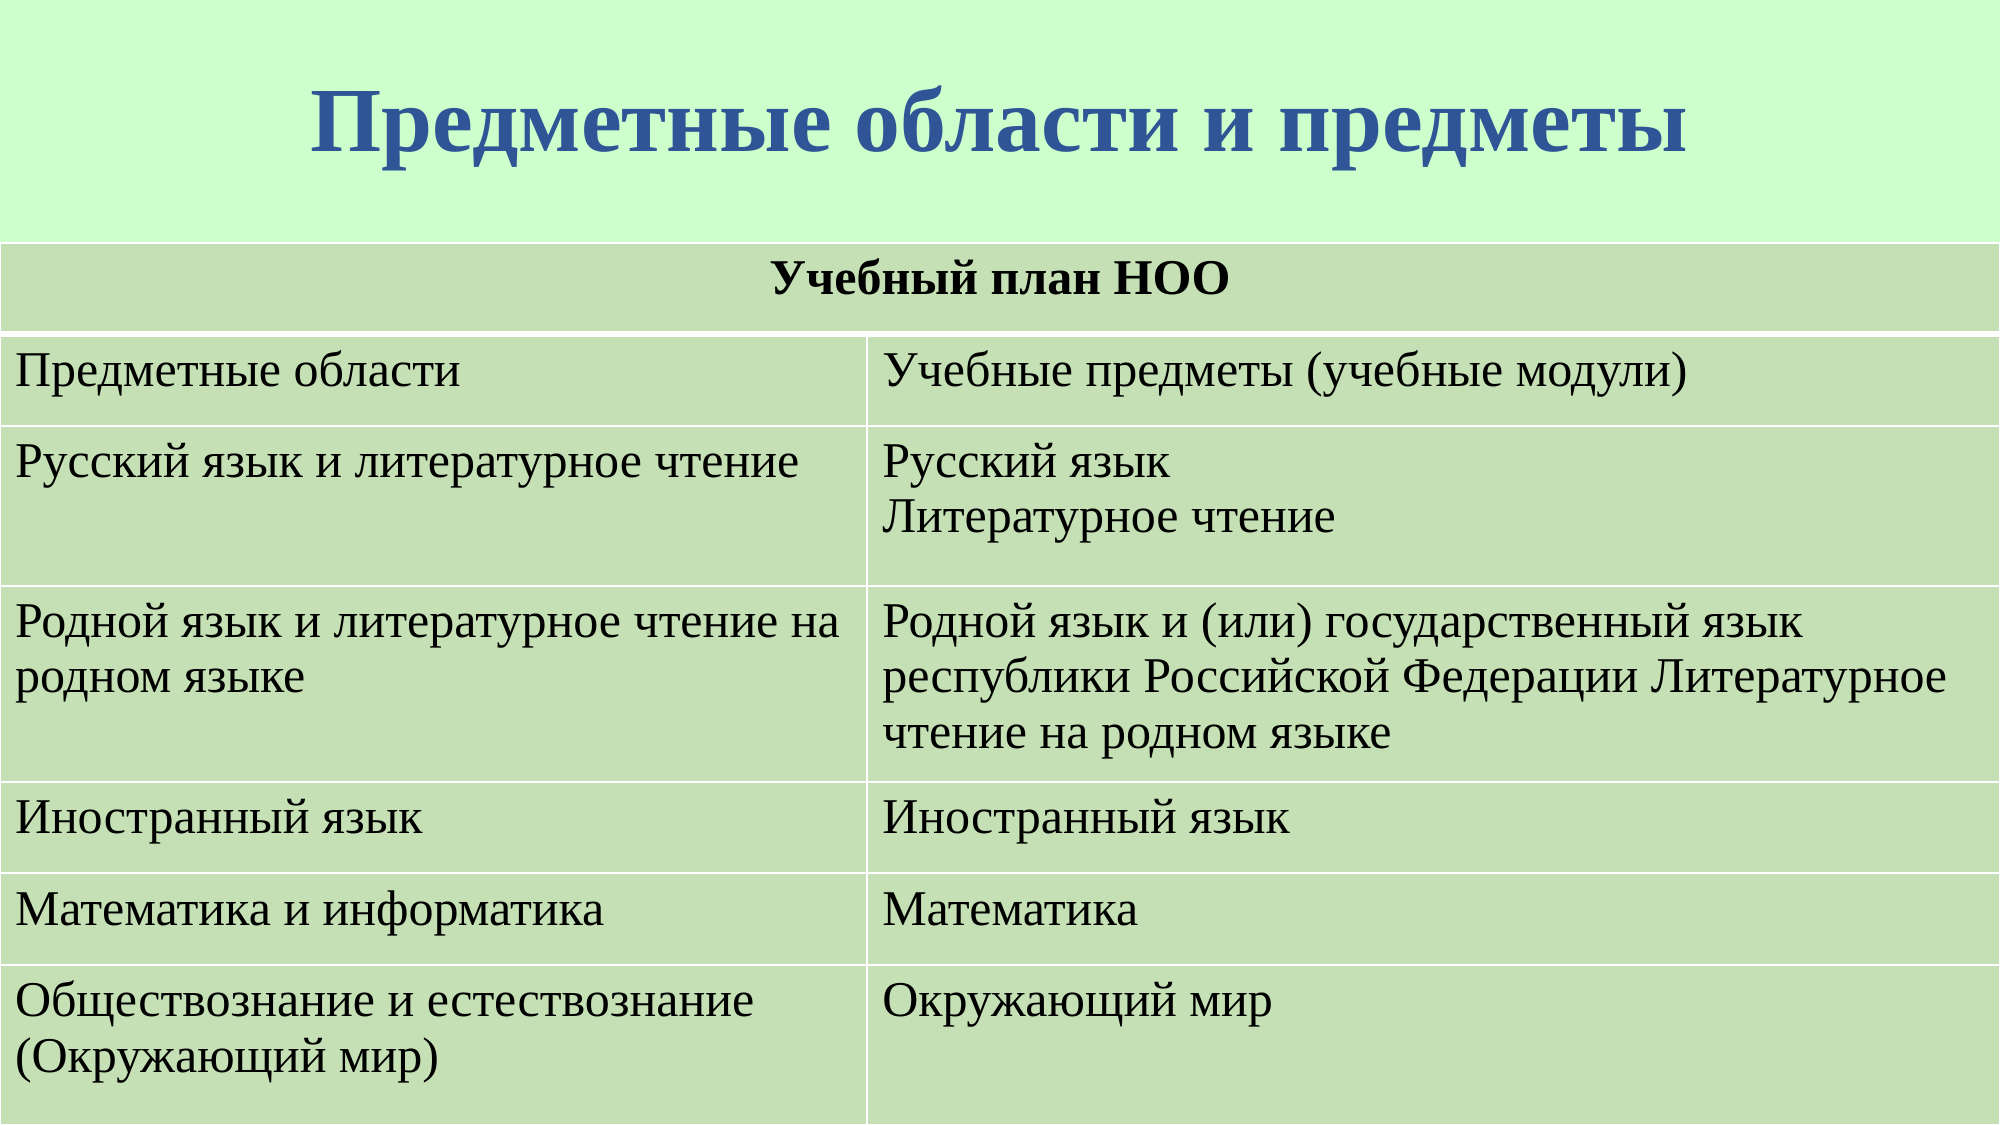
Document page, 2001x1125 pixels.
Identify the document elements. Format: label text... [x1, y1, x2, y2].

table_cell Иностранный язык [868, 783, 1999, 872]
table_cell Родной язык и (или) государственный язык республики Российской Федерации Литературное чтение на родном языке [868, 587, 1999, 781]
table_cell Окружающий мир [868, 966, 1999, 1124]
table_cell Учебные предметы (учебные модули) [868, 337, 1999, 425]
table_header Учебный план НОО [1, 244, 1999, 331]
table_cell Русский язык и литературное чтение [1, 427, 866, 585]
table_cell Предметные области [1, 337, 866, 425]
table_cell Математика и информатика [1, 874, 866, 964]
title Предметные области и предметы [0, 0, 2000, 242]
table_cell Родной язык и литературное чтение на родном языке [1, 587, 866, 781]
table_cell Иностранный язык [1, 783, 866, 872]
table_cell Математика [868, 874, 1999, 964]
table_cell Русский язык Литературное чтение [868, 427, 1999, 585]
table_cell Обществознание и естествознание (Окружающий мир) [1, 966, 866, 1124]
